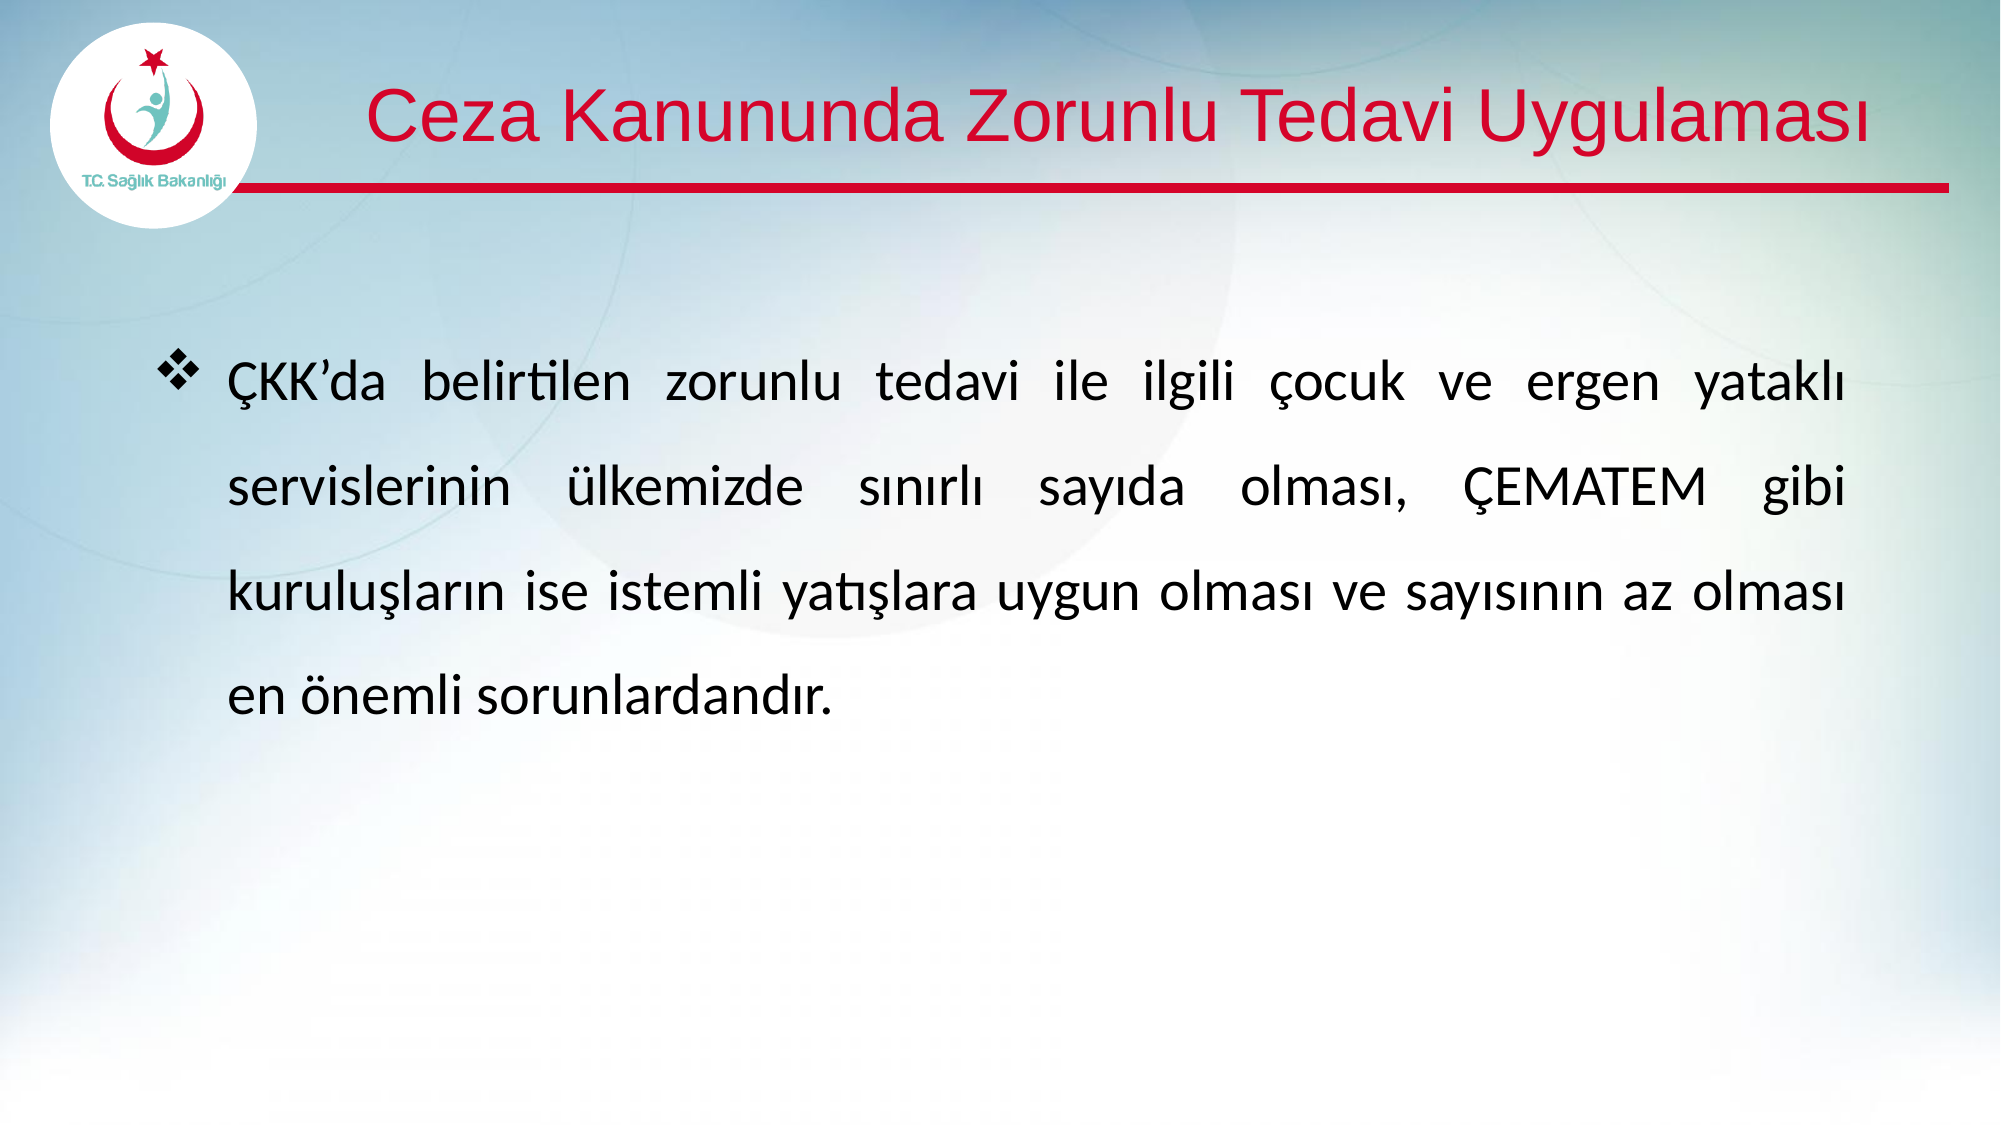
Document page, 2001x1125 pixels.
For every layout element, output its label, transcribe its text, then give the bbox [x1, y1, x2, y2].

picture [0, 0, 2001, 1125]
title Ceza Kanununda Zorunlu Tedavi Uygulaması [256, 58, 1982, 177]
list ÇKK’da belirtilen zorunlu tedavi ile ilgili çocuk ve ergen yataklı servislerinin ülkemizde sınırlı sayıda olması, ÇEMATEM gibi kuruluşların ise istemli yatışlara uygun olması ve sayısının az olması en önemli sorunlardandır. [137, 299, 1863, 1014]
